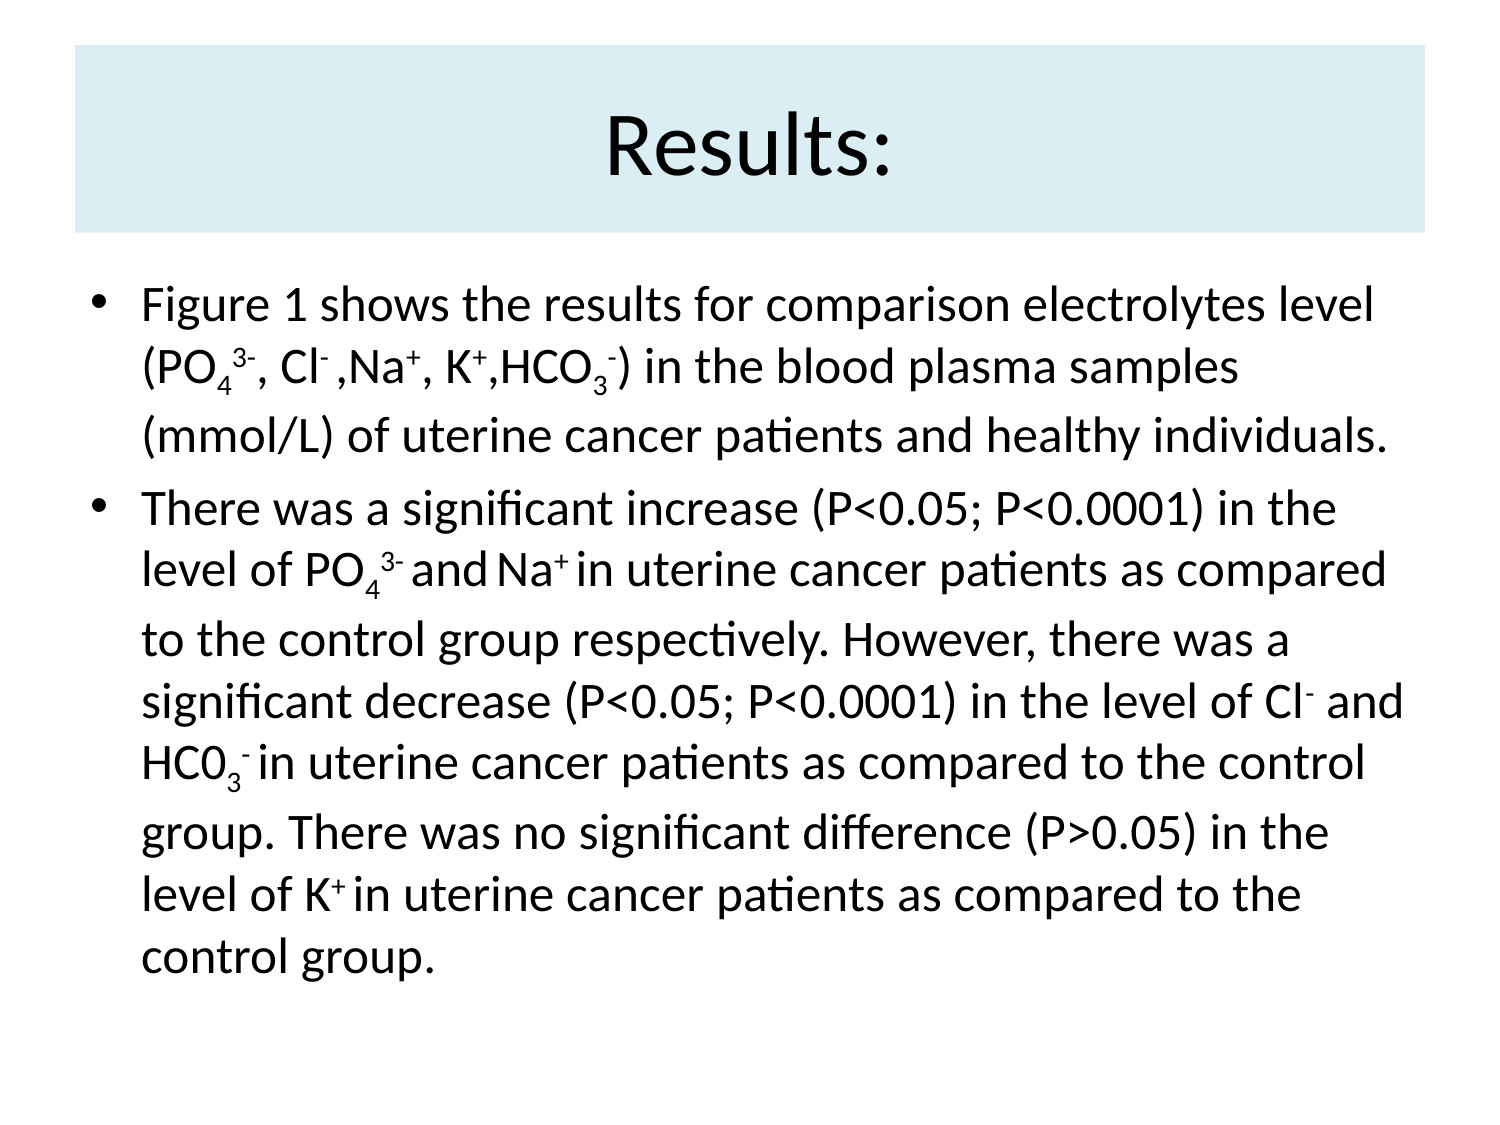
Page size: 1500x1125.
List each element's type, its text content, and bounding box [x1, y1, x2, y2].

list Figure 1 shows the results for comparison electrolytes level (PO43-, Cl­­­- ,Na+, K+,HCO3-) in the blood plasma samples (mmol/L) of uterine cancer patients and healthy individuals. There was a significant increase (P<0.05; P<0.0001) in the level of PO43- and Na+ in uterine cancer patients as compared to the control group respectively. However, there was a significant decrease (P<0.05; P<0.0001) in the level of Cl- and HC03- in uterine cancer patients as compared to the control group. There was no significant difference (P>0.05) in the level of K+ in uterine cancer patients as compared to the control group. [75, 262, 1425, 1005]
title Results: [75, 45, 1425, 233]
